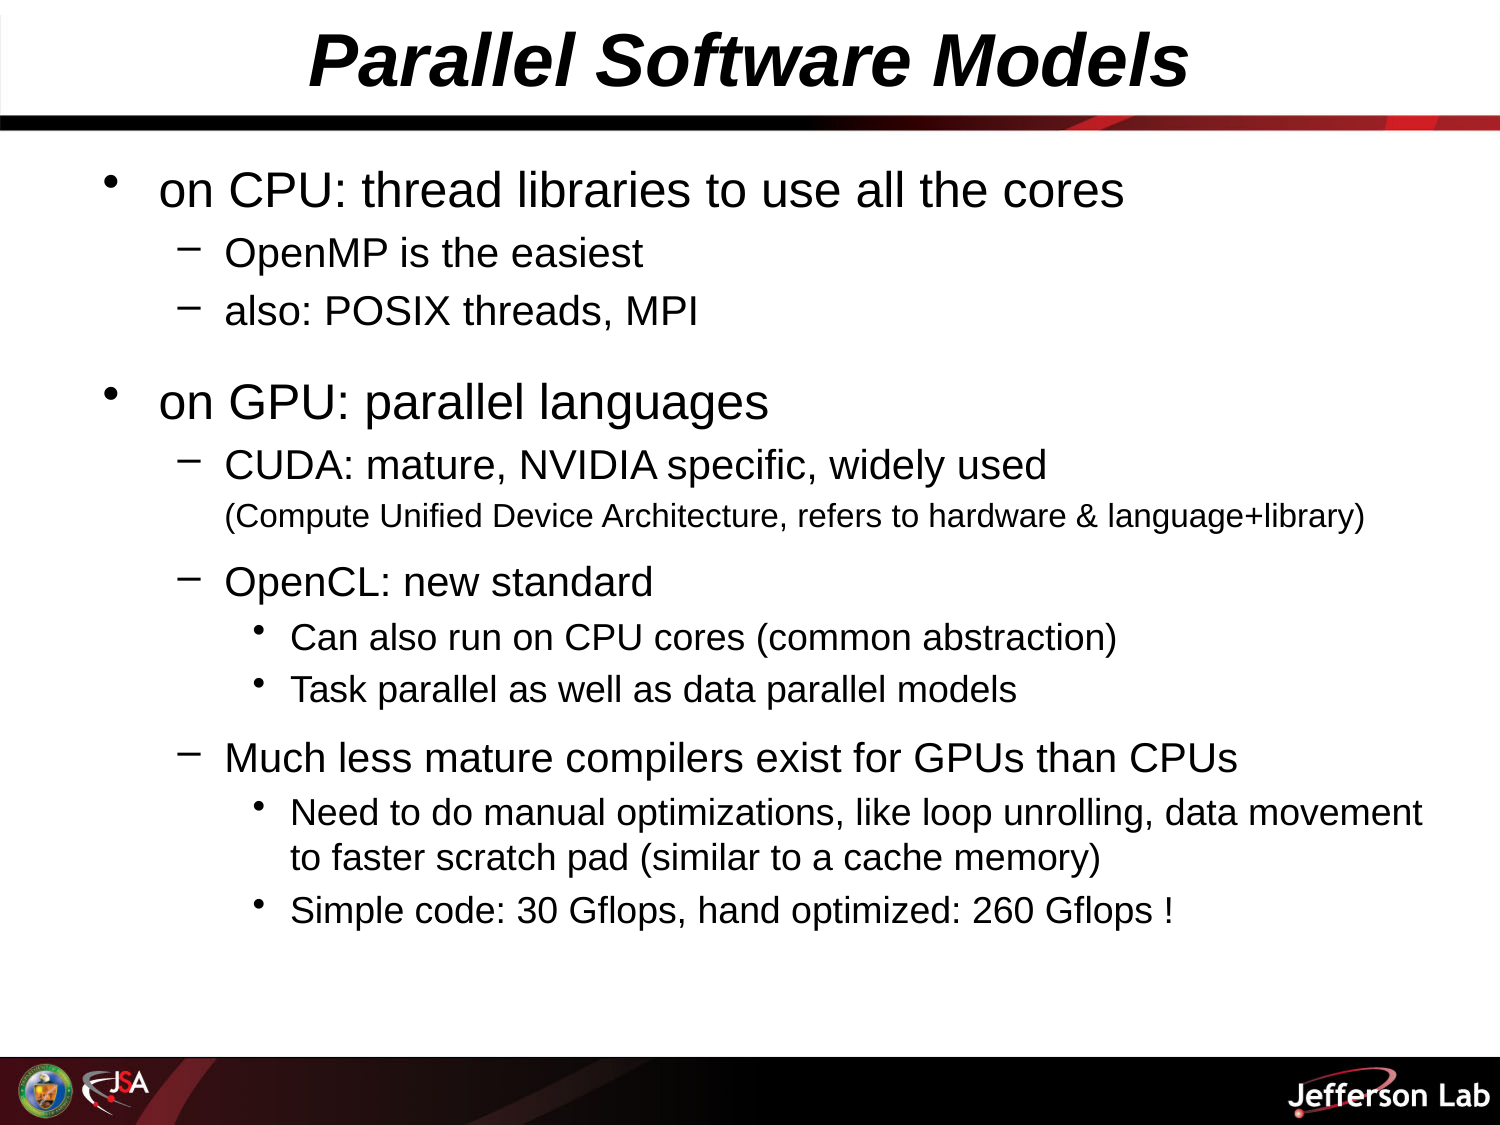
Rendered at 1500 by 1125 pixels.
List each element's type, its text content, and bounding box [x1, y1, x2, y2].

list on CPU: thread libraries to use all the cores OpenMP is the easiest also: POSIX threads, MPI on GPU: parallel languages CUDA: mature, NVIDIA specific, widely used (Compute Unified Device Architecture, refers to hardware & language+library) OpenCL: new standard Can also run on CPU cores (common abstraction) Task parallel as well as data parallel models Much less mature compilers exist for GPUs than CPUs Need to do manual optimizations, like loop unrolling, data movement to faster scratch pad (similar to a cache memory) Simple code: 30 Gflops, hand optimized: 260 Gflops ! [87, 149, 1451, 1038]
picture [0, 113, 1500, 1125]
title Parallel Software Models [0, 0, 1500, 113]
